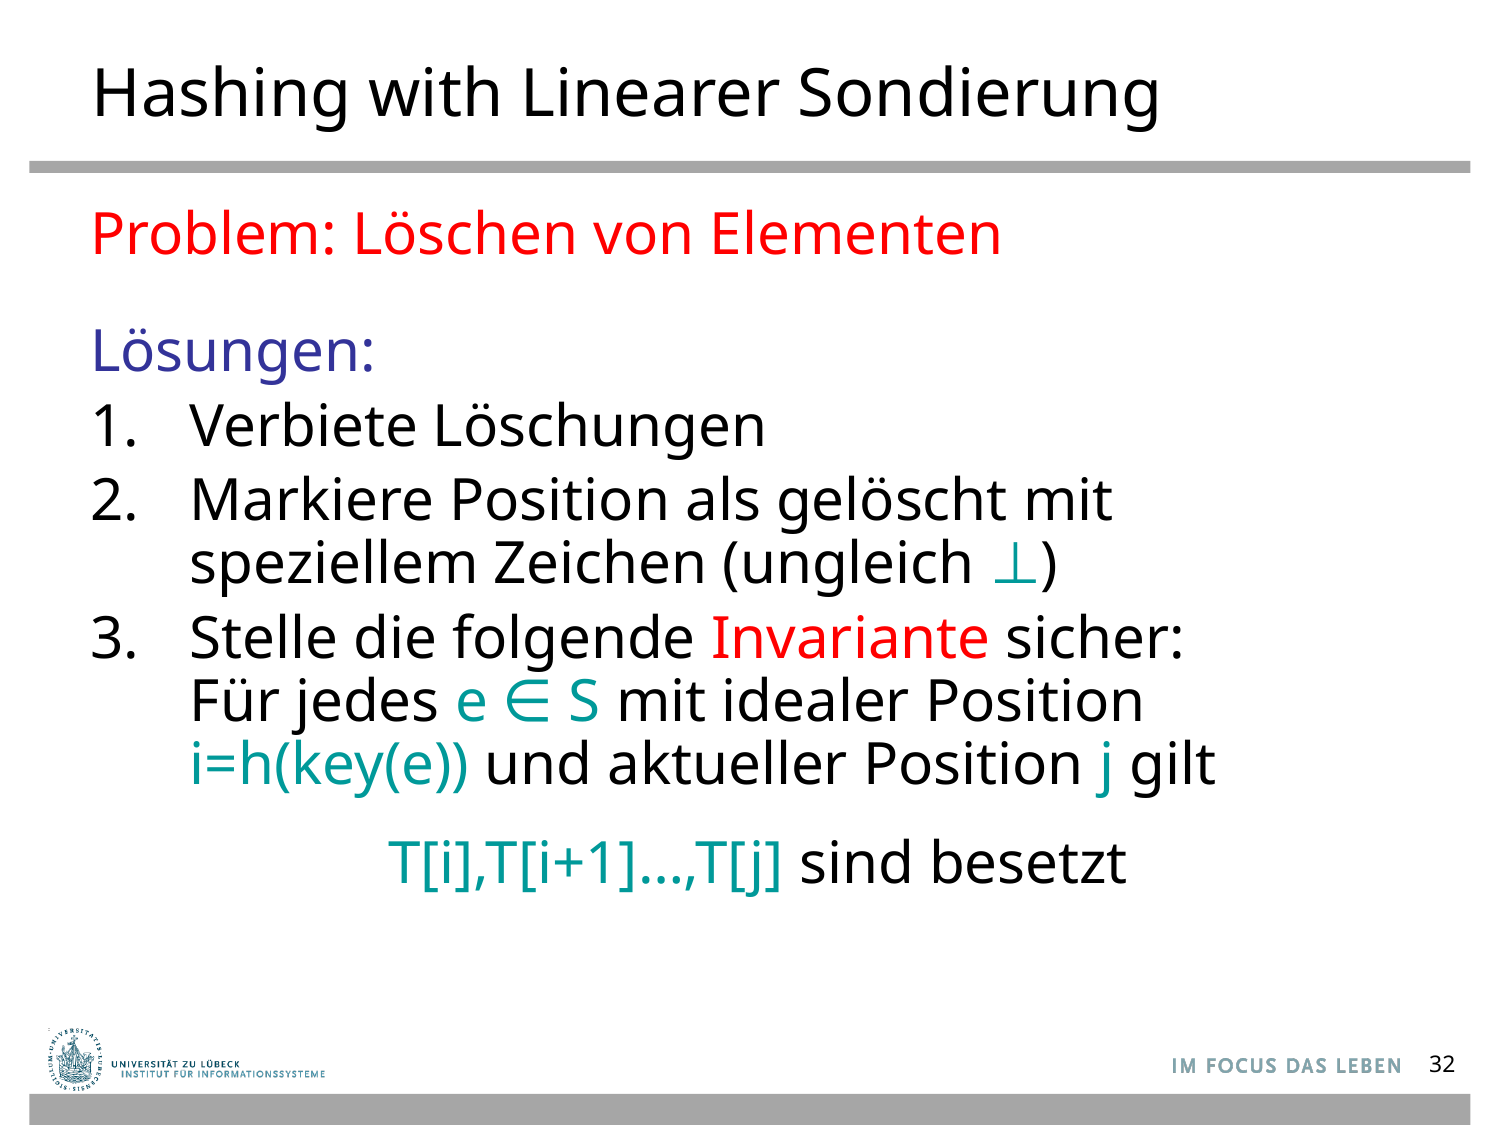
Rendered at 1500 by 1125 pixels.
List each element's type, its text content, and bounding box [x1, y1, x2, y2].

list Problem: Löschen von Elementen Lösungen: Verbiete Löschungen Markiere Position als gelöscht mit speziellem Zeichen (ungleich ⊥) Stelle die folgende Invariante sicher: Für jedes e ∈ S mit idealer Position i=h(key(e)) und aktueller Position j gilt T[i],T[i+1]…,T[j] sind besetzt [75, 196, 1425, 1012]
slide_number 32 [1305, 1050, 1471, 1083]
picture [1173, 1058, 1305, 1073]
title Hashing with Linearer Sondierung [76, 42, 1427, 126]
